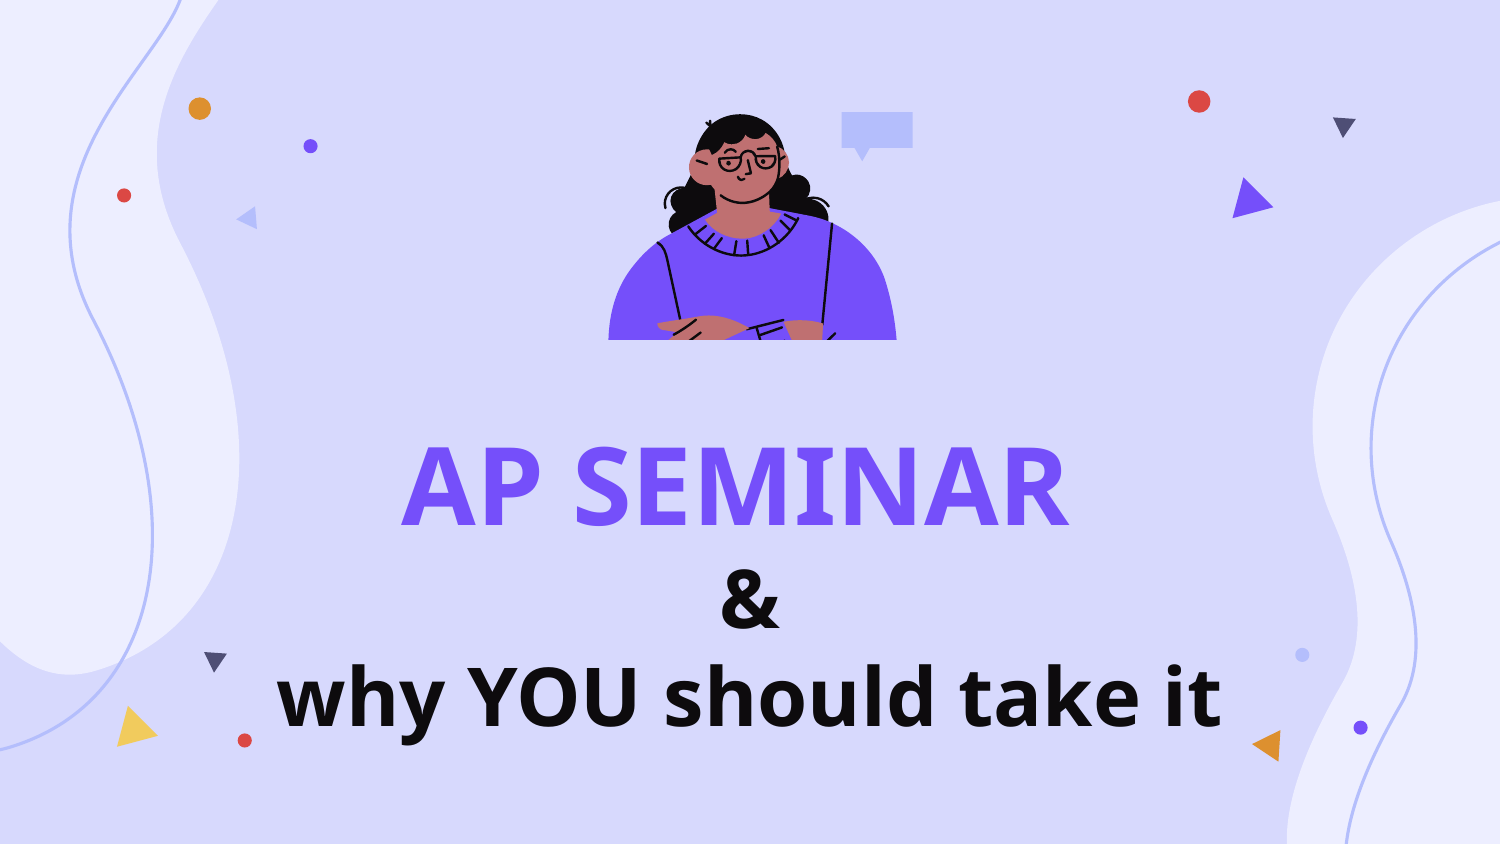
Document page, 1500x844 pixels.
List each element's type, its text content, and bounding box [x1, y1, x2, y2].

title AP SEMINAR & why YOU should take it [225, 366, 1275, 758]
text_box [568, 113, 932, 506]
